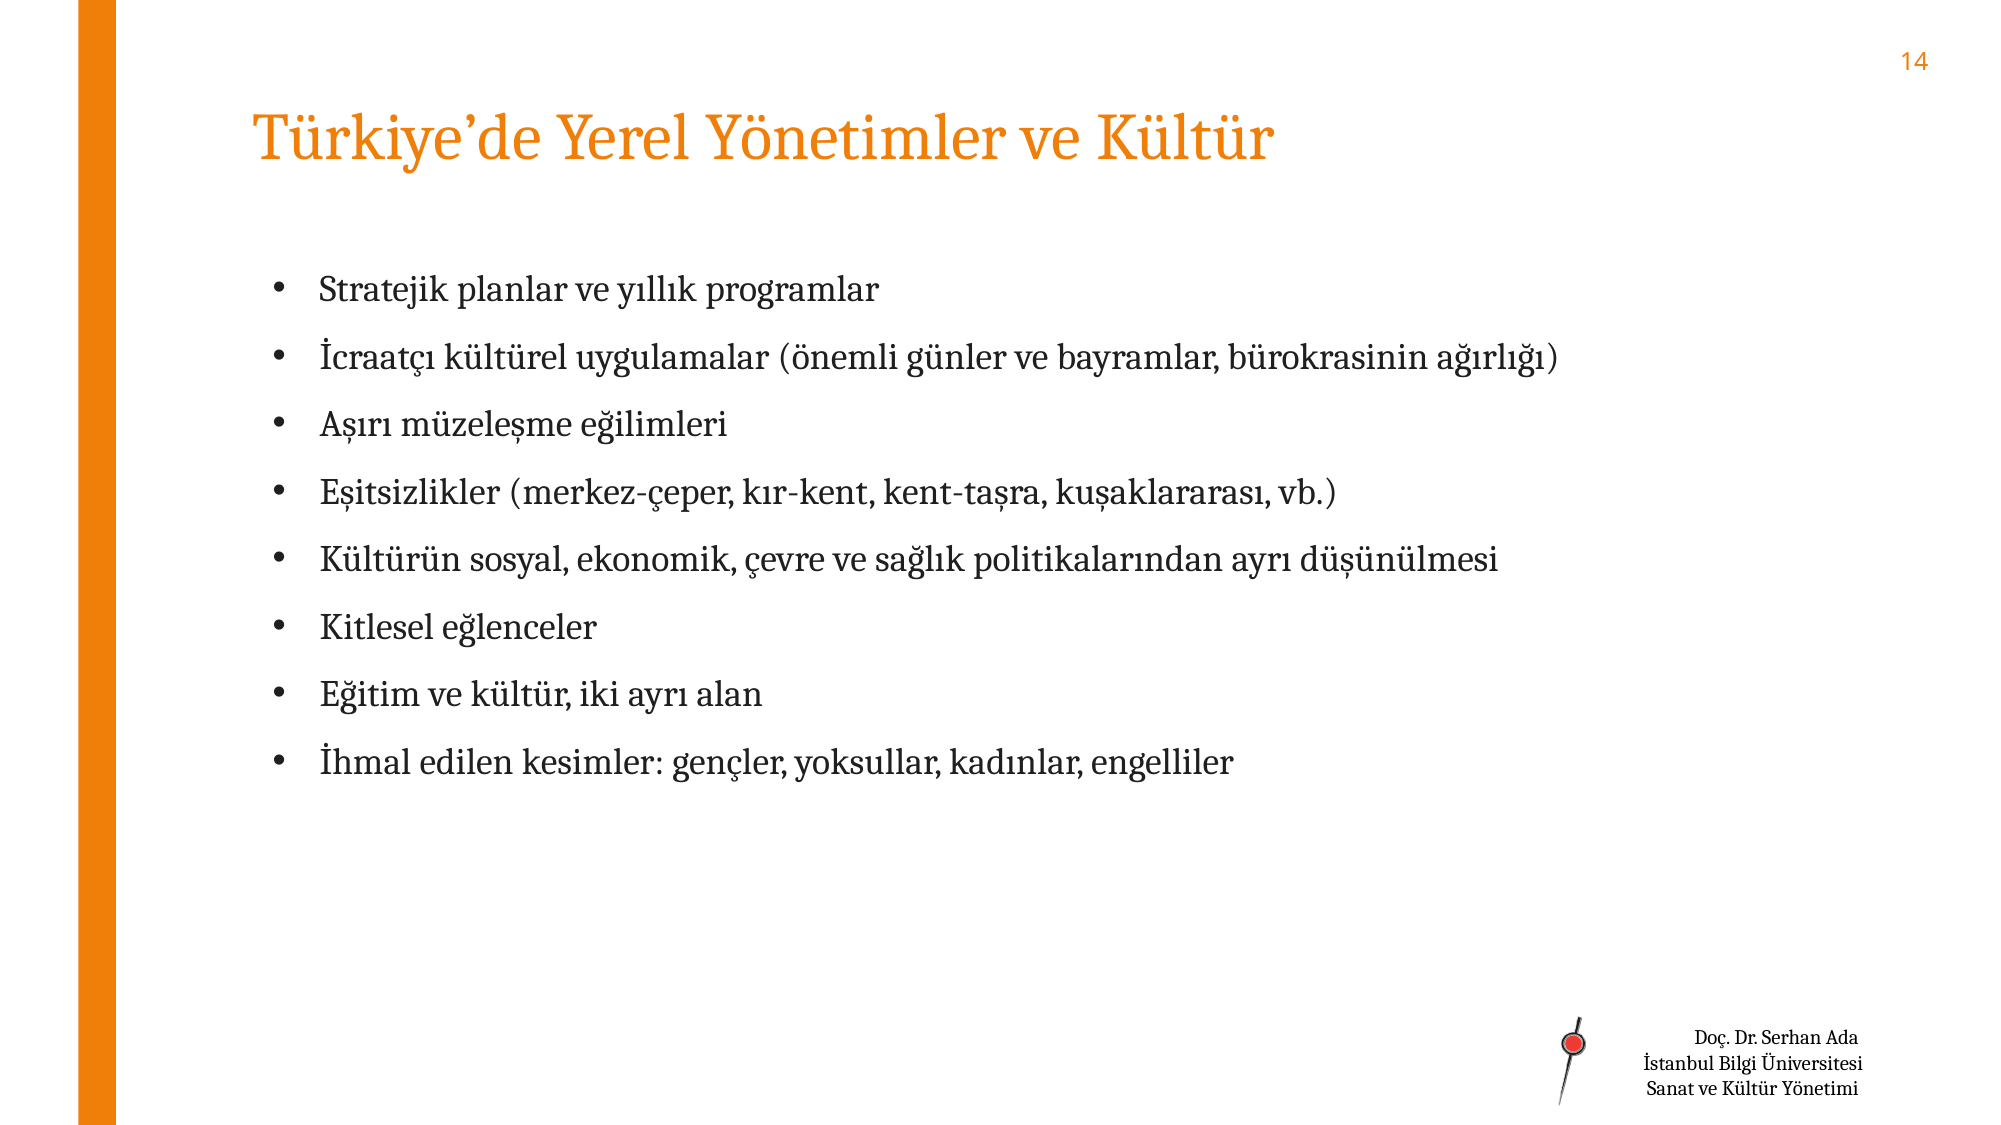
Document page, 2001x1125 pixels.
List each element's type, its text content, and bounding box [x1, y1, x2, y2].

text_box Stratejik planlar ve yıllık programlar İcraatçı kültürel uygulamalar (önemli günler ve bayramlar, bürokrasinin ağırlığı) Aşırı müzeleşme eğilimleri Eşitsizlikler (merkez-çeper, kır-kent, kent-taşra, kuşaklararası, vb.) Kültürün sosyal, ekonomik, çevre ve sağlık politikalarından ayrı düşünülmesi Kitlesel eğlenceler Eğitim ve kültür, iki ayrı alan İhmal edilen kesimler: gençler, yoksullar, kadınlar, engelliler [258, 234, 1944, 857]
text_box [1524, 1013, 1879, 1112]
slide_number 14 [1681, 29, 1944, 96]
title Türkiye’de Yerel Yönetimler ve Kültür [237, 95, 1813, 340]
